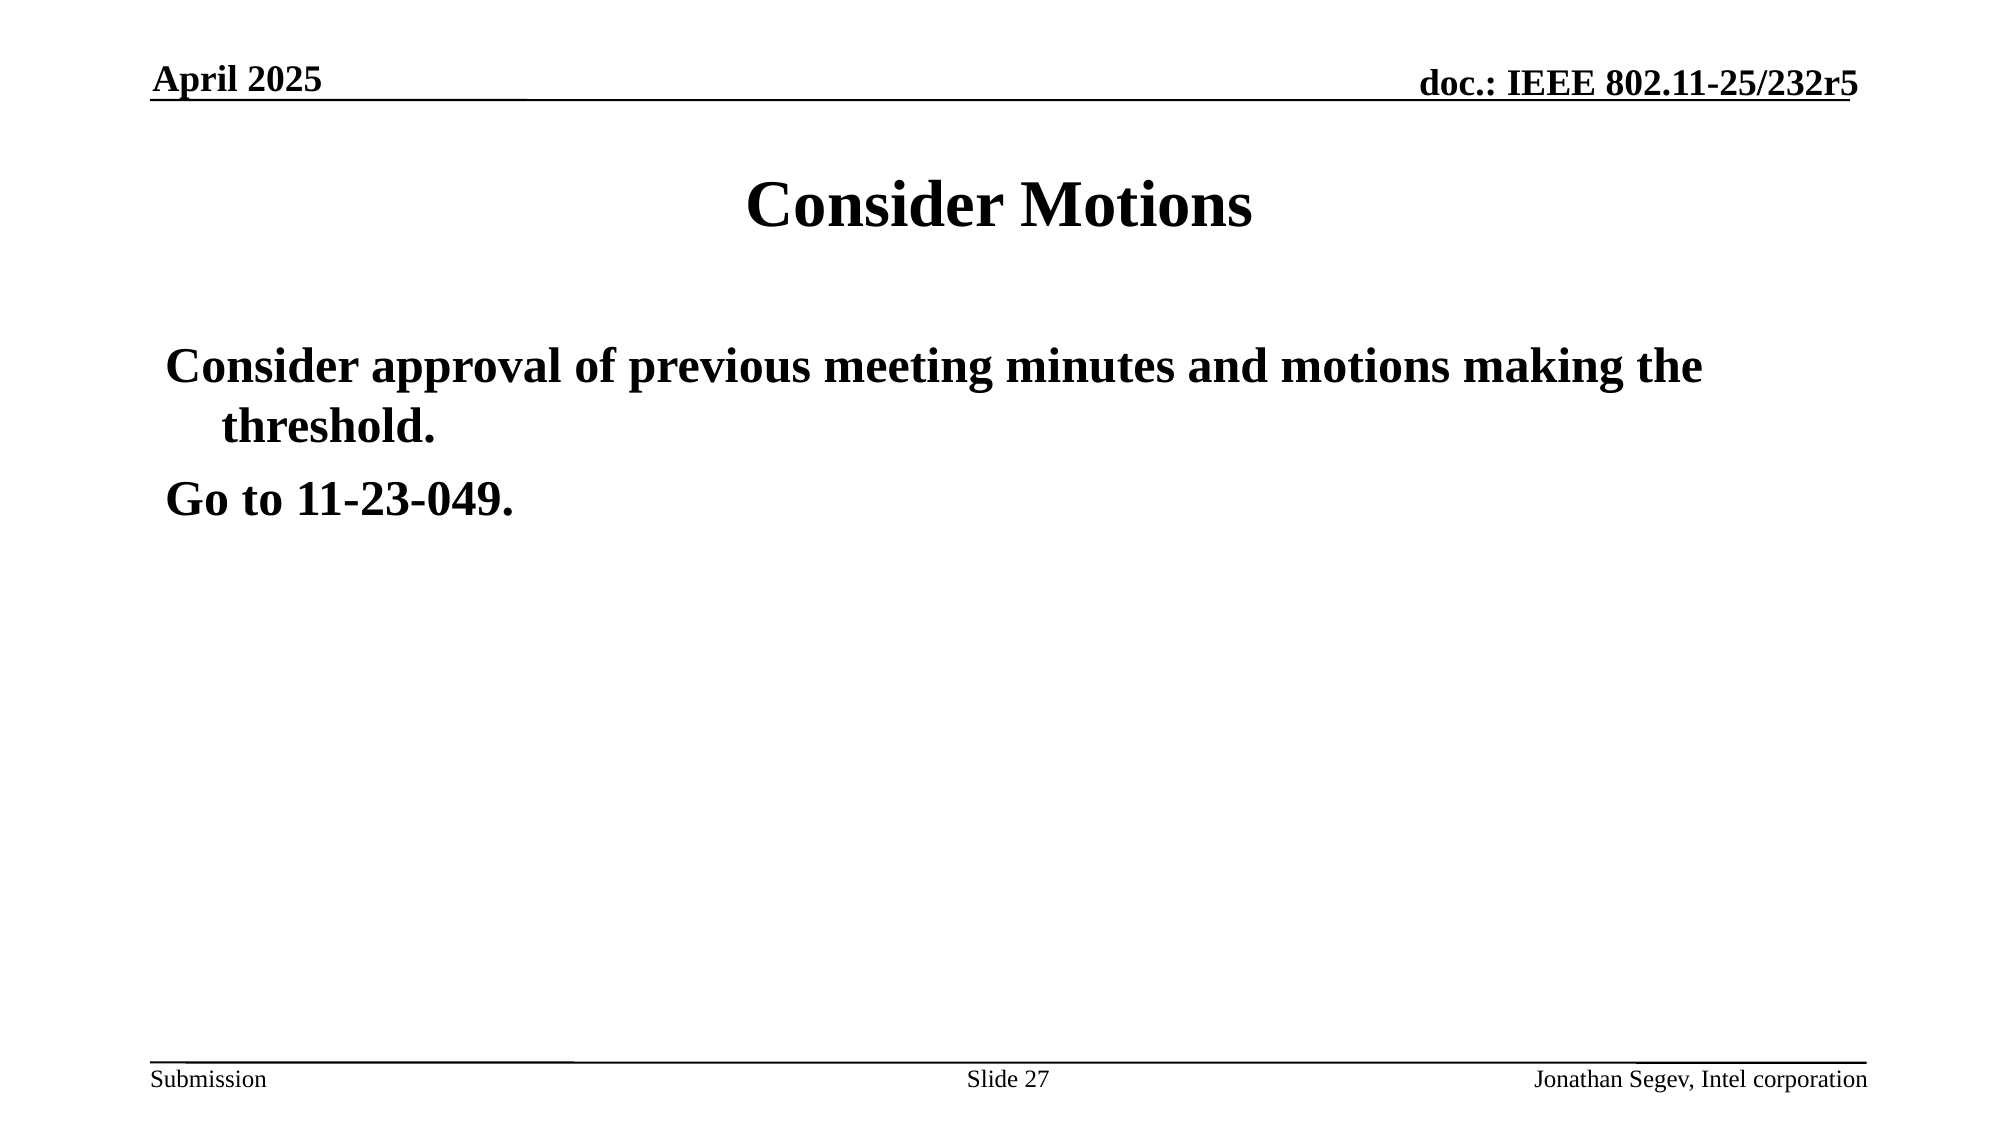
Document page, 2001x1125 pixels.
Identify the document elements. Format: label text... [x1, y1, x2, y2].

list Consider approval of previous meeting minutes and motions making the threshold. Go to 11-23-049. [149, 324, 1850, 1000]
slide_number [152, 54, 563, 100]
slide_number Slide 27 [950, 1061, 1067, 1123]
footer Jonathan Segev, Intel corporation [1171, 1061, 1869, 1093]
title Consider Motions [149, 112, 1850, 288]
